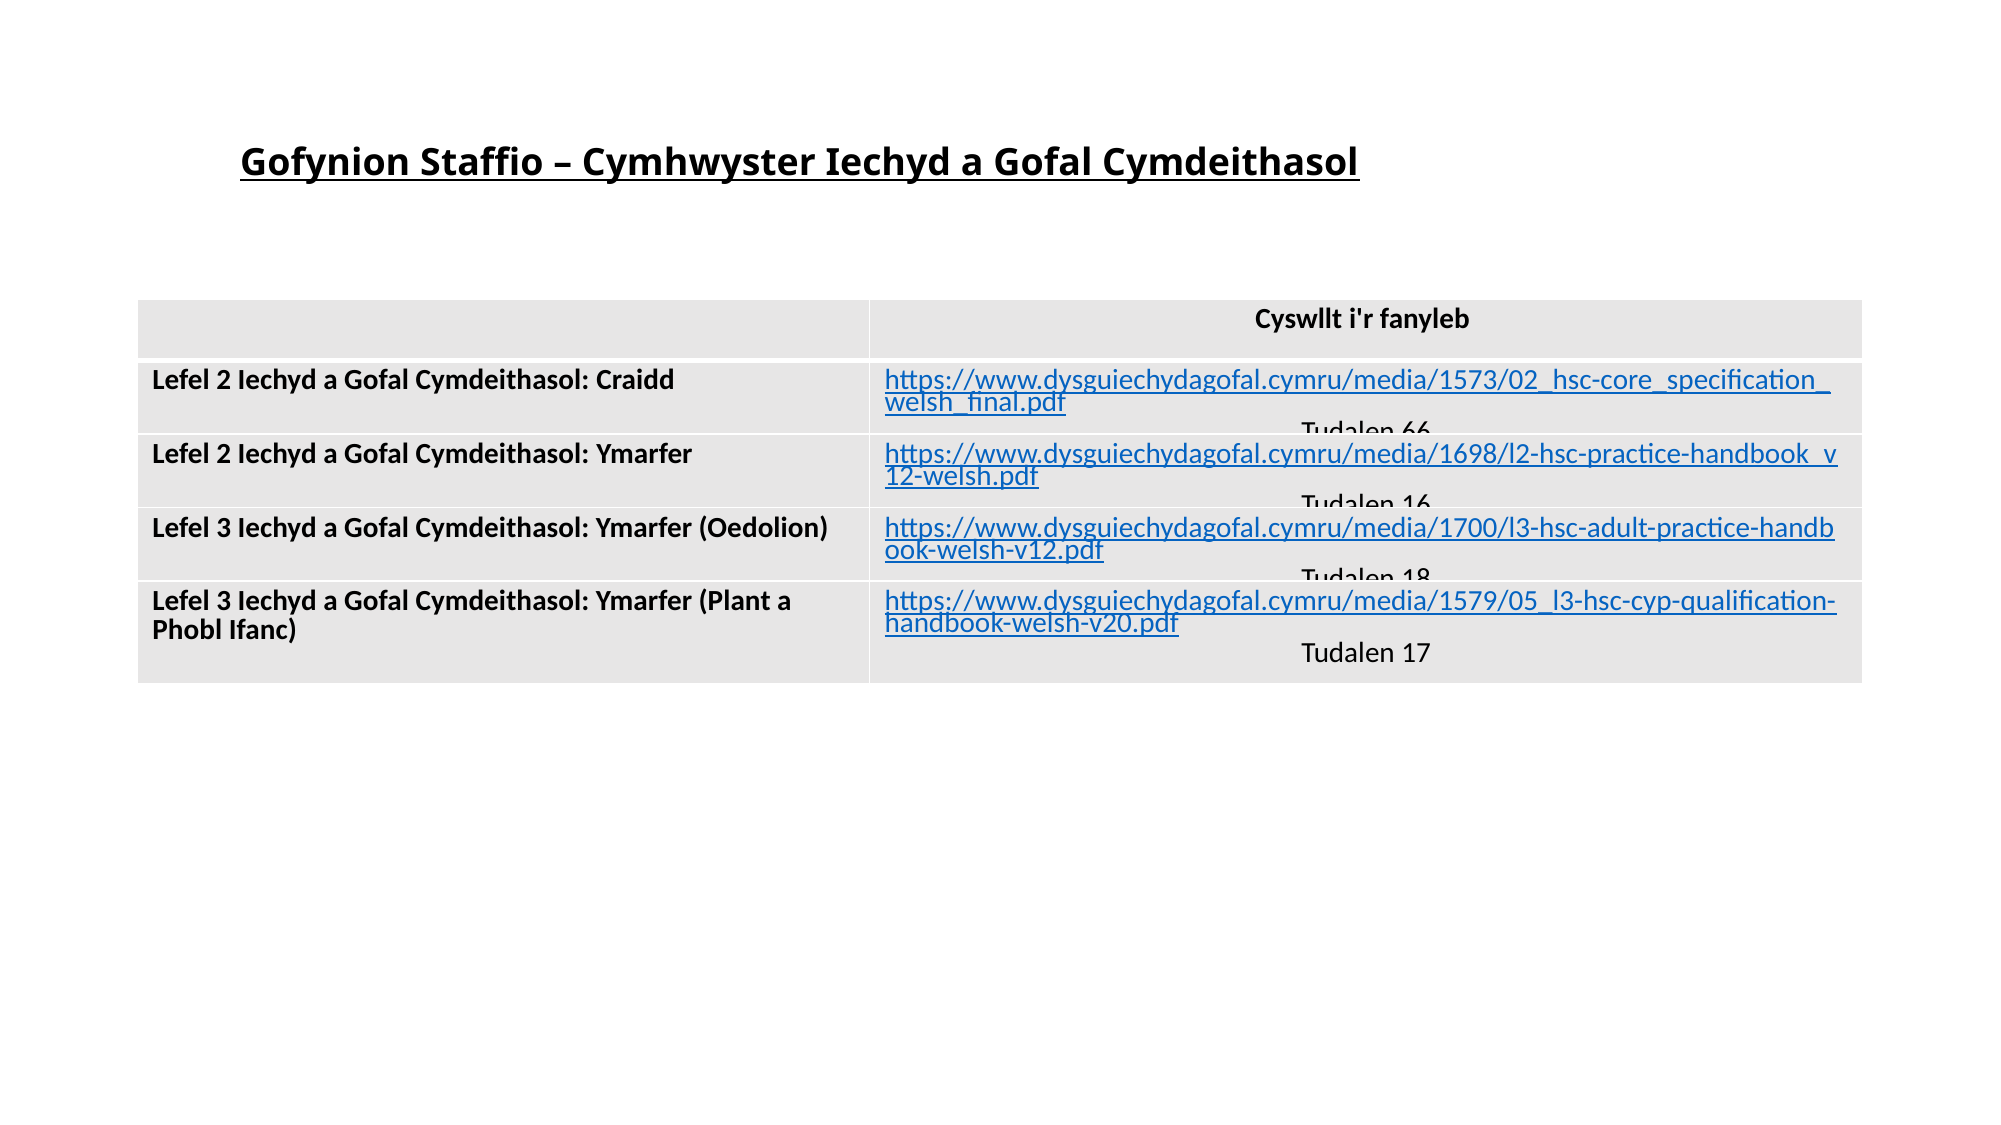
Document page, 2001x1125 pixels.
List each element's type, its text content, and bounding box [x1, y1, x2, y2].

title Gofynion Staffio – Cymhwyster Iechyd a Gofal Cymdeithasol [225, 54, 1863, 273]
table_header Cyswllt i'r fanyleb [870, 300, 1862, 358]
table_cell Lefel 2 Iechyd a Gofal Cymdeithasol: Craidd [138, 363, 869, 433]
table_cell https://www.dysguiechydagofal.cymru/media/1700/l3-hsc-adult-practice-handbook-welsh-v12.pdf Tudalen 18 [870, 508, 1862, 580]
table_cell https://www.dysguiechydagofal.cymru/media/1579/05_l3-hsc-cyp-qualification-handbook-welsh-v20.pdf Tudalen 17 [870, 582, 1862, 683]
table_cell Lefel 3 Iechyd a Gofal Cymdeithasol: Ymarfer (Oedolion) [138, 508, 869, 580]
table_cell https://www.dysguiechydagofal.cymru/media/1573/02_hsc-core_specification_welsh_final.pdf Tudalen 66 [870, 363, 1862, 433]
table_cell Lefel 3 Iechyd a Gofal Cymdeithasol: Ymarfer (Plant a Phobl Ifanc) [138, 582, 869, 683]
table_header [138, 300, 869, 358]
table_cell https://www.dysguiechydagofal.cymru/media/1698/l2-hsc-practice-handbook_v12-welsh.pdf Tudalen 16 [870, 435, 1862, 507]
table_cell Lefel 2 Iechyd a Gofal Cymdeithasol: Ymarfer [138, 435, 869, 507]
